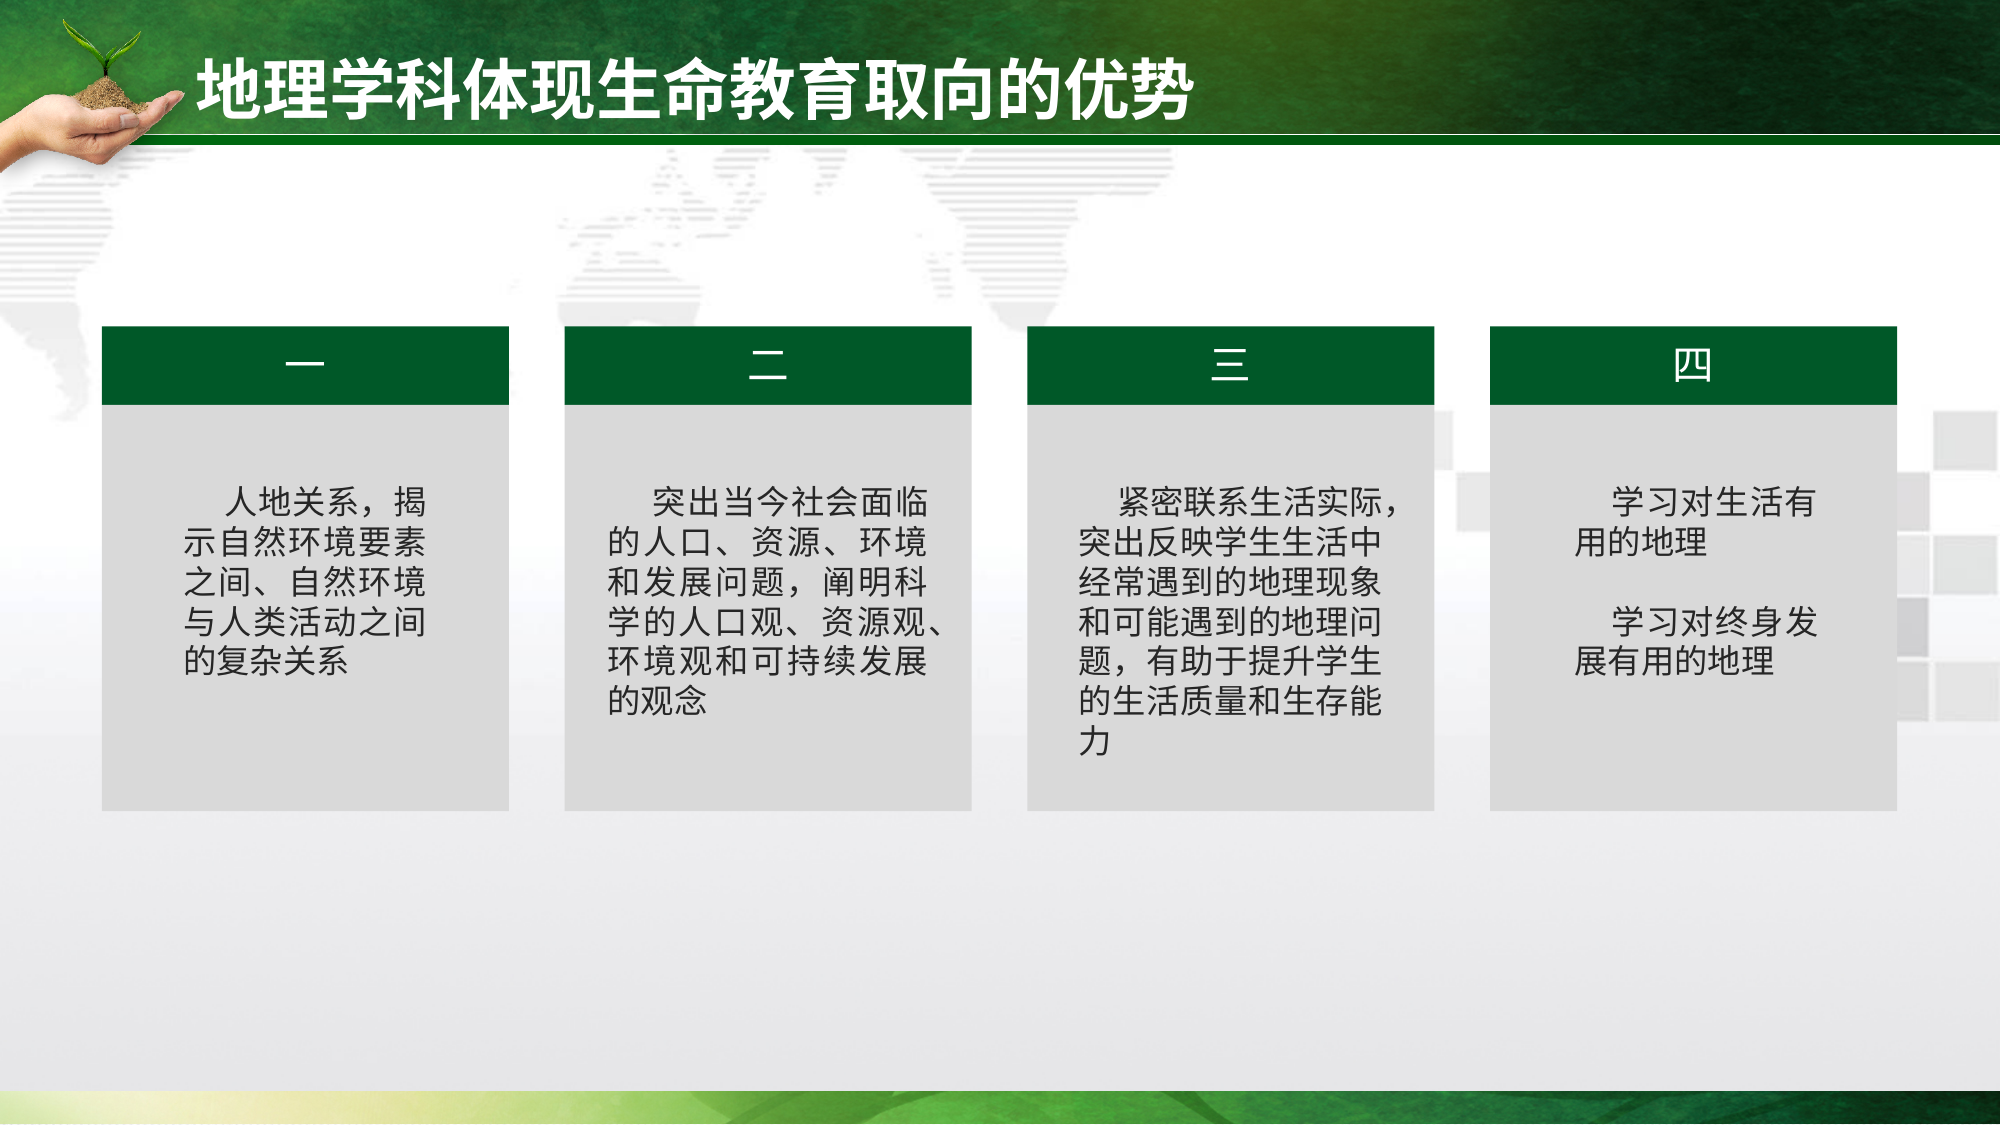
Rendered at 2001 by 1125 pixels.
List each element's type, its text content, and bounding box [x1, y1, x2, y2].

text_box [1027, 326, 1435, 812]
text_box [101, 326, 510, 812]
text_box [1489, 326, 1898, 812]
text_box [564, 326, 972, 812]
picture [0, 0, 2000, 1125]
text_box 地理学科体现生命教育取向的优势 [181, 40, 1285, 136]
